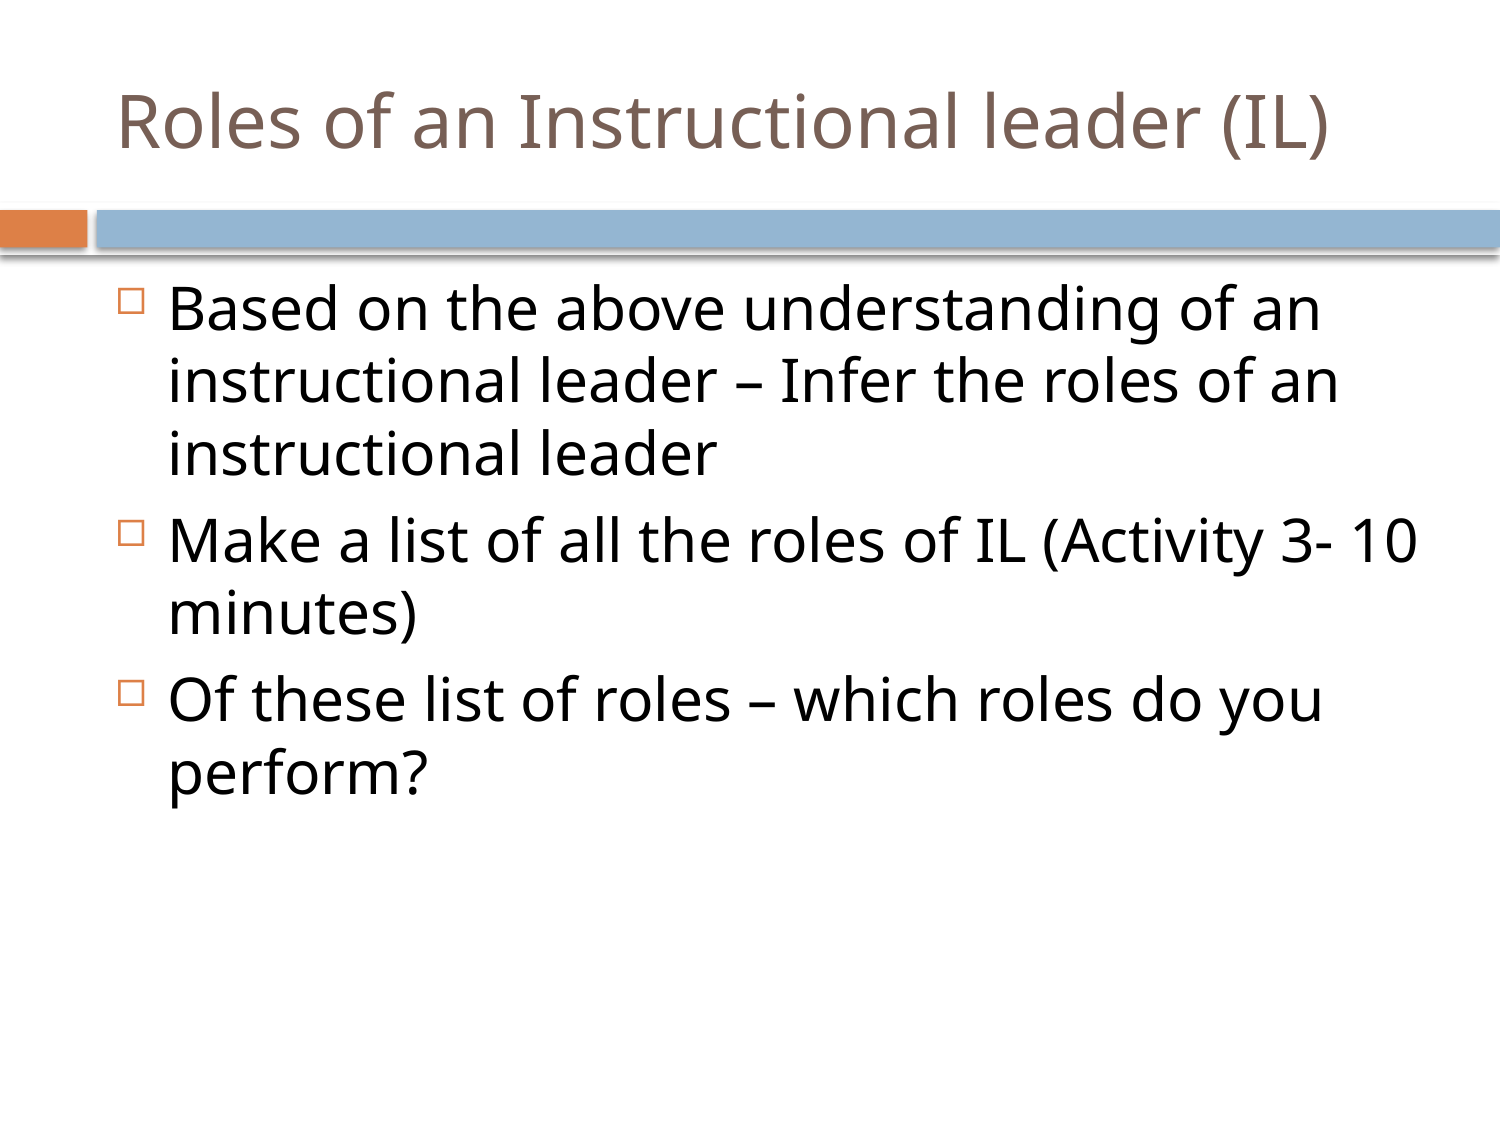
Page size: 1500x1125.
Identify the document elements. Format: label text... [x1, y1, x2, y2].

list Based on the above understanding of an instructional leader – Infer the roles of an instructional leader Make a list of all the roles of IL (Activity 3- 10 minutes) Of these list of roles – which roles do you perform? [100, 262, 1438, 1000]
title Roles of an Instructional leader (IL) [100, 37, 1438, 200]
